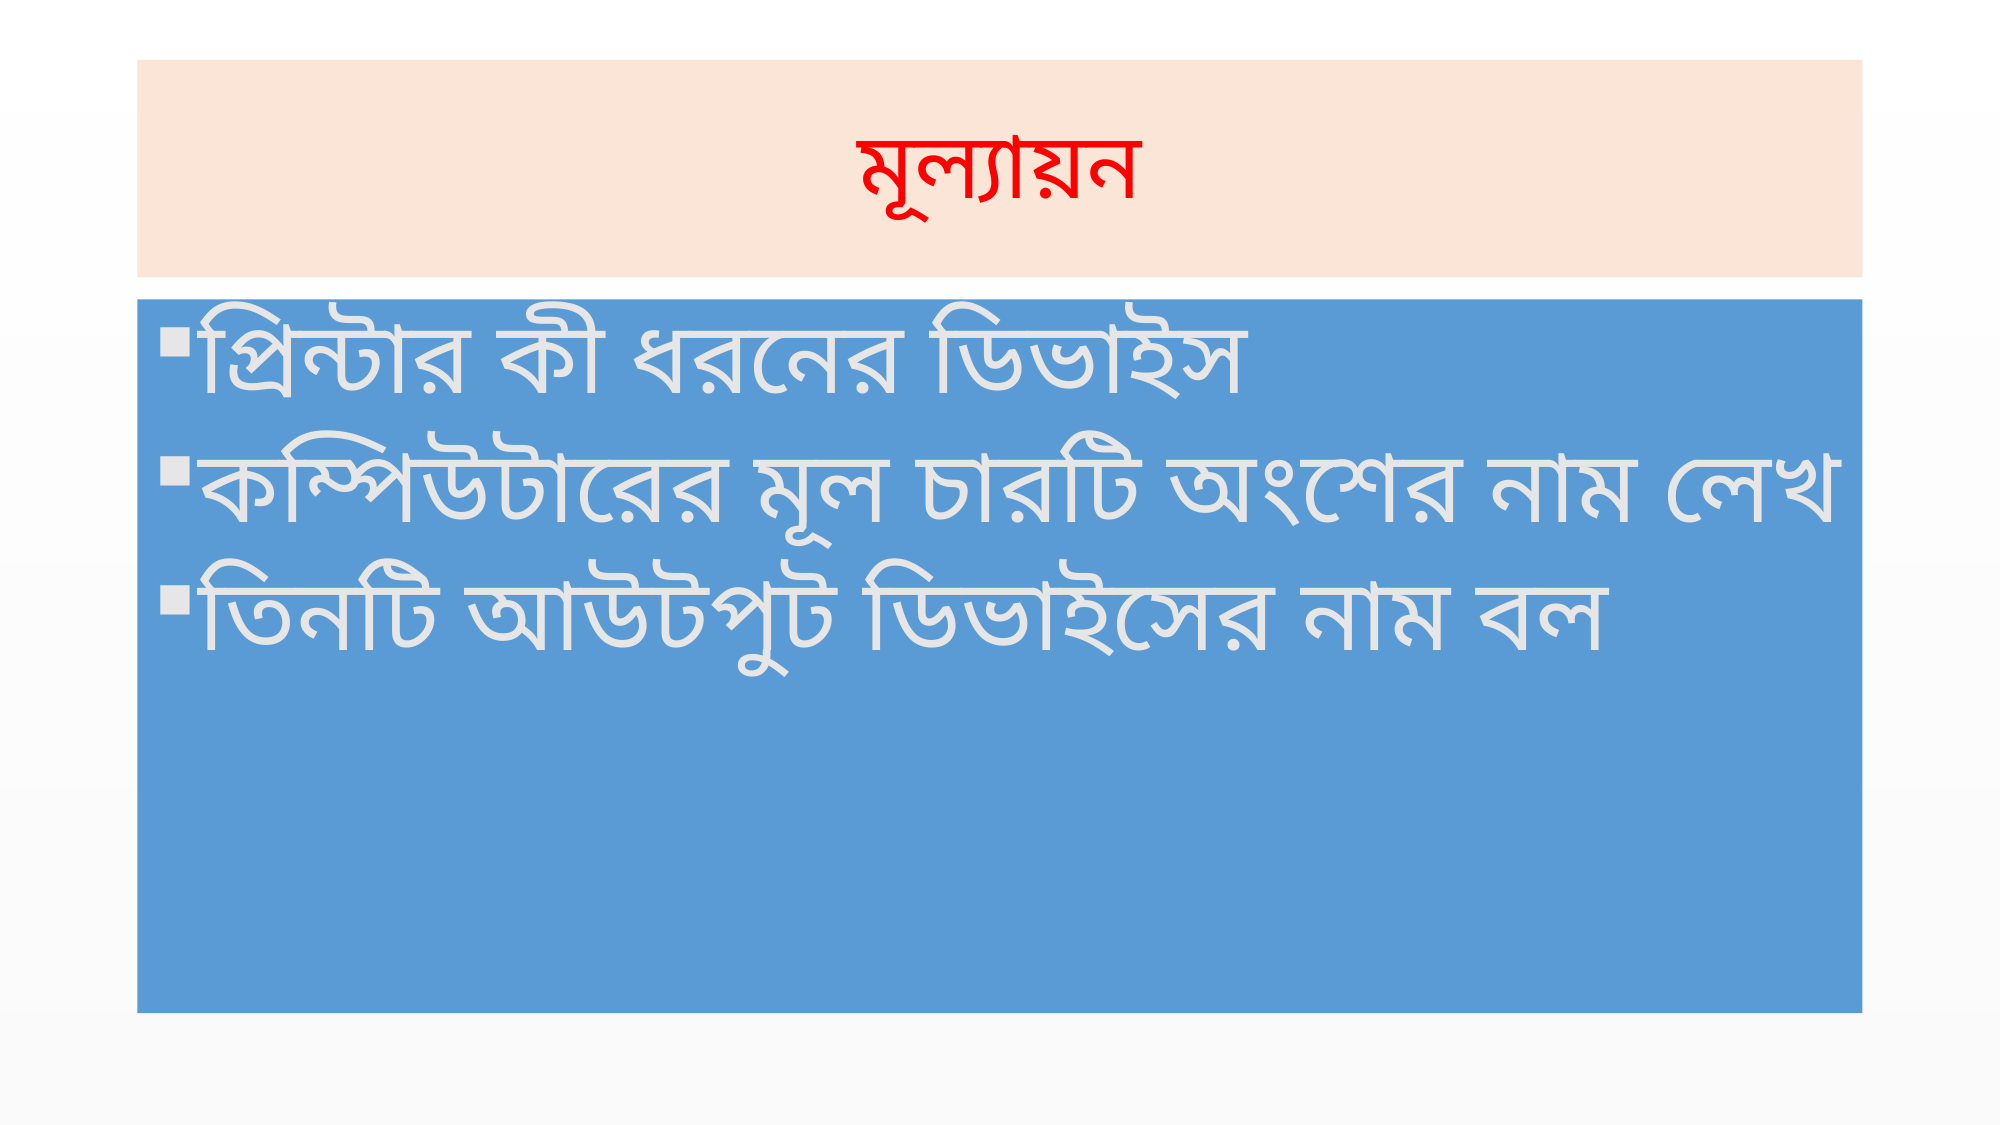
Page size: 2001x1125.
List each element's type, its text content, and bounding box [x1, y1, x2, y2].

title মূল্যায়ন [137, 59, 1863, 278]
list প্রিন্টার কী ধরনের ডিভাইস কম্পিউটারের মূল চারটি অংশের নাম লেখ তিনটি আউটপুট ডিভাইসের নাম বল [137, 299, 1863, 1014]
